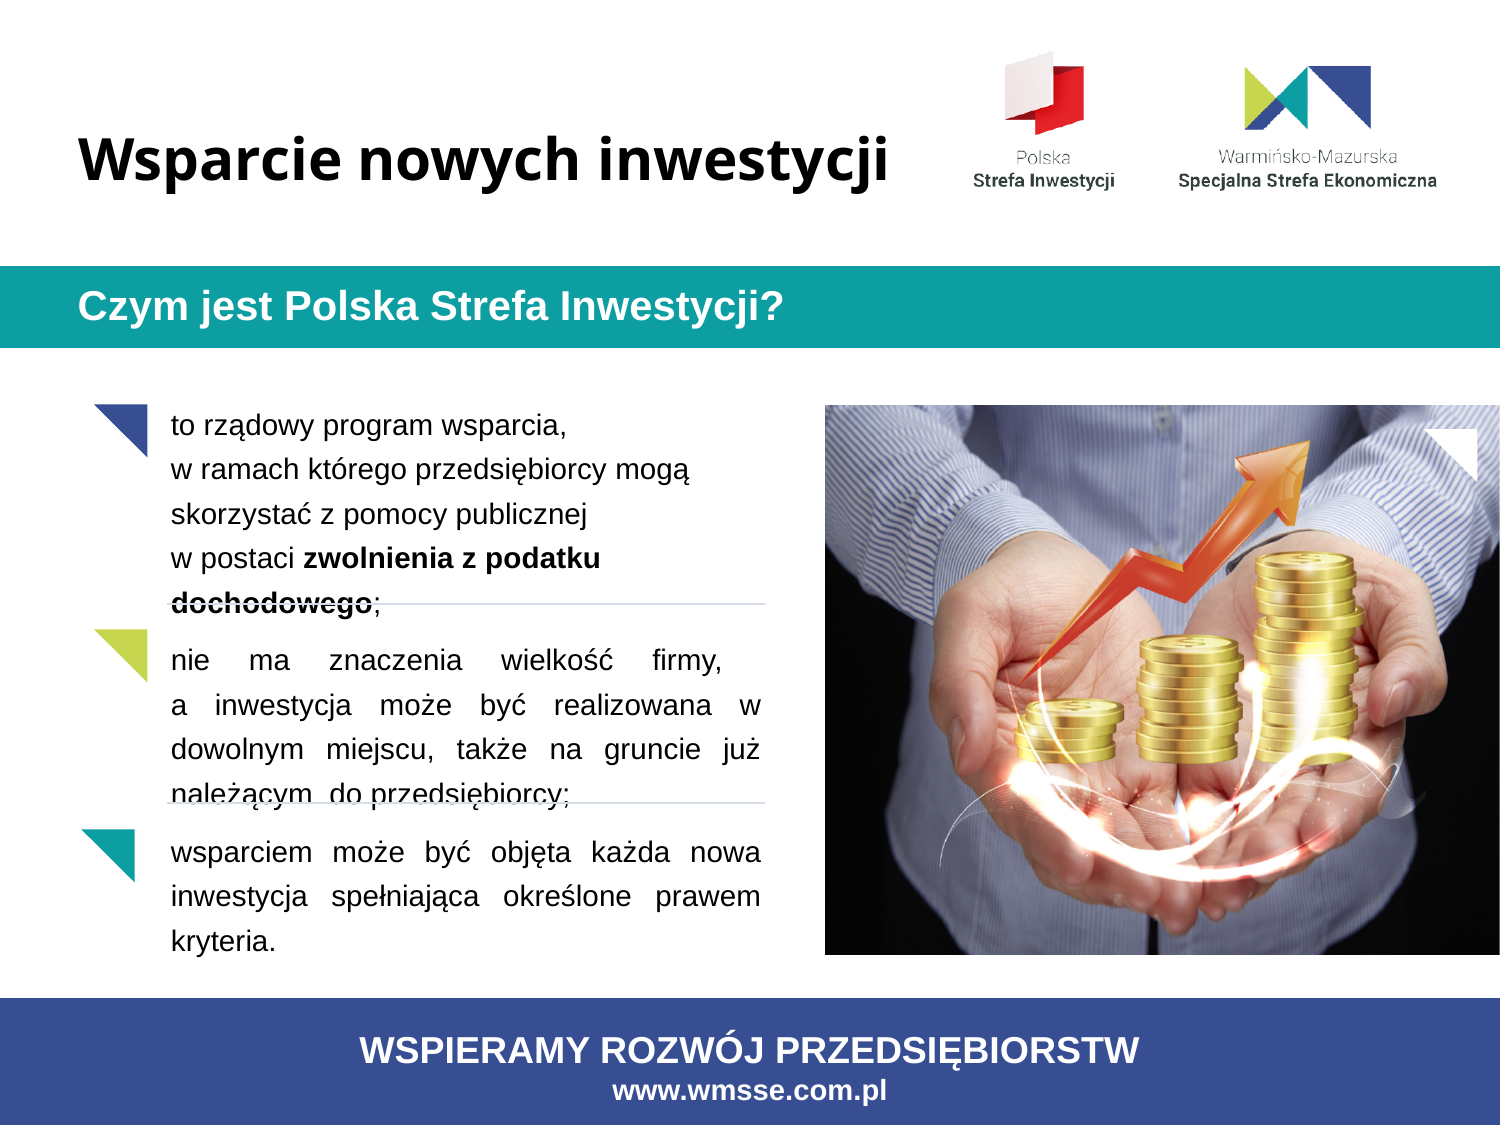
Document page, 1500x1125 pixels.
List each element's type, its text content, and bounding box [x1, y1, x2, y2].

list to rządowy program wsparcia, w ramach którego przedsiębiorcy mogą skorzystać z pomocy publicznej w postaci zwolnienia z podatku dochodowego; nie ma znaczenia wielkość firmy, a inwestycja może być realizowana w dowolnym miejscu, także na gruncie już należącym do przedsiębiorcy; wsparciem może być objęta każda nowa inwestycja spełniająca określone prawem kryteria. [155, 388, 777, 971]
title Wsparcie nowych inwestycji [63, 63, 927, 259]
picture [908, 0, 1500, 246]
text_box [93, 404, 148, 458]
picture [825, 405, 1500, 955]
text_box Czym jest Polska Strefa Inwestycji? [63, 271, 903, 337]
text_box [93, 629, 148, 683]
text_box [81, 829, 135, 883]
